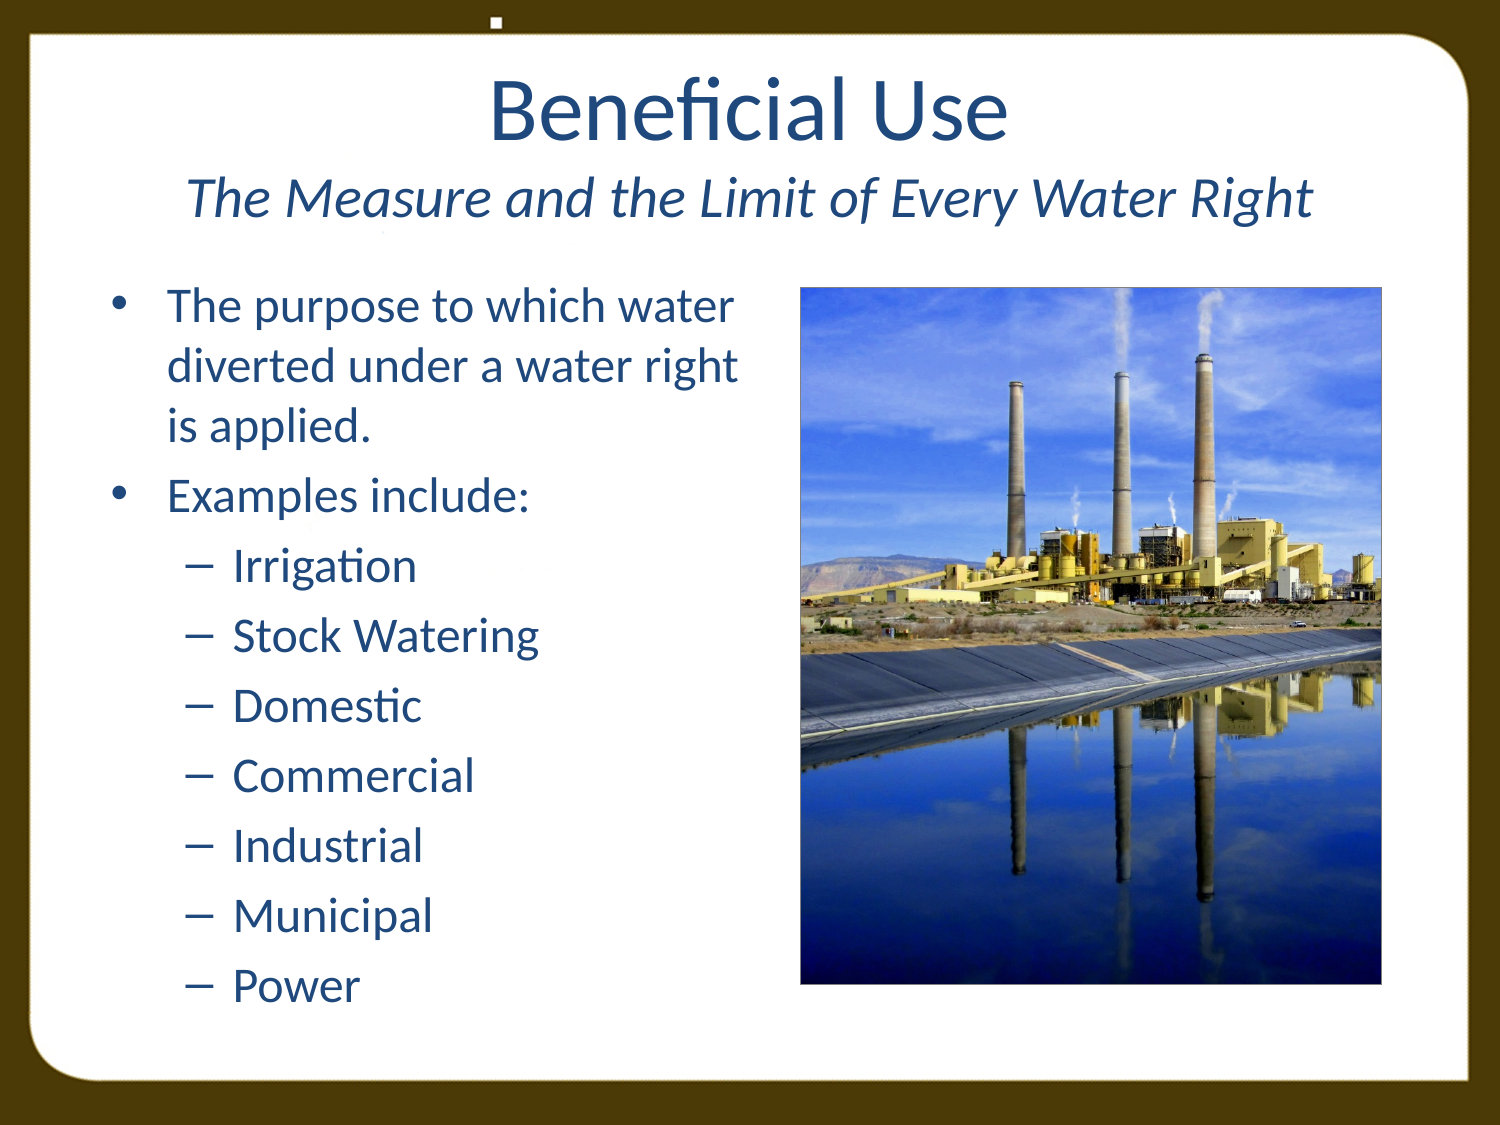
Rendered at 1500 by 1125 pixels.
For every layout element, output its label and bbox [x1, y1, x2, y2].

picture [0, 0, 1500, 1125]
list [799, 287, 1382, 985]
